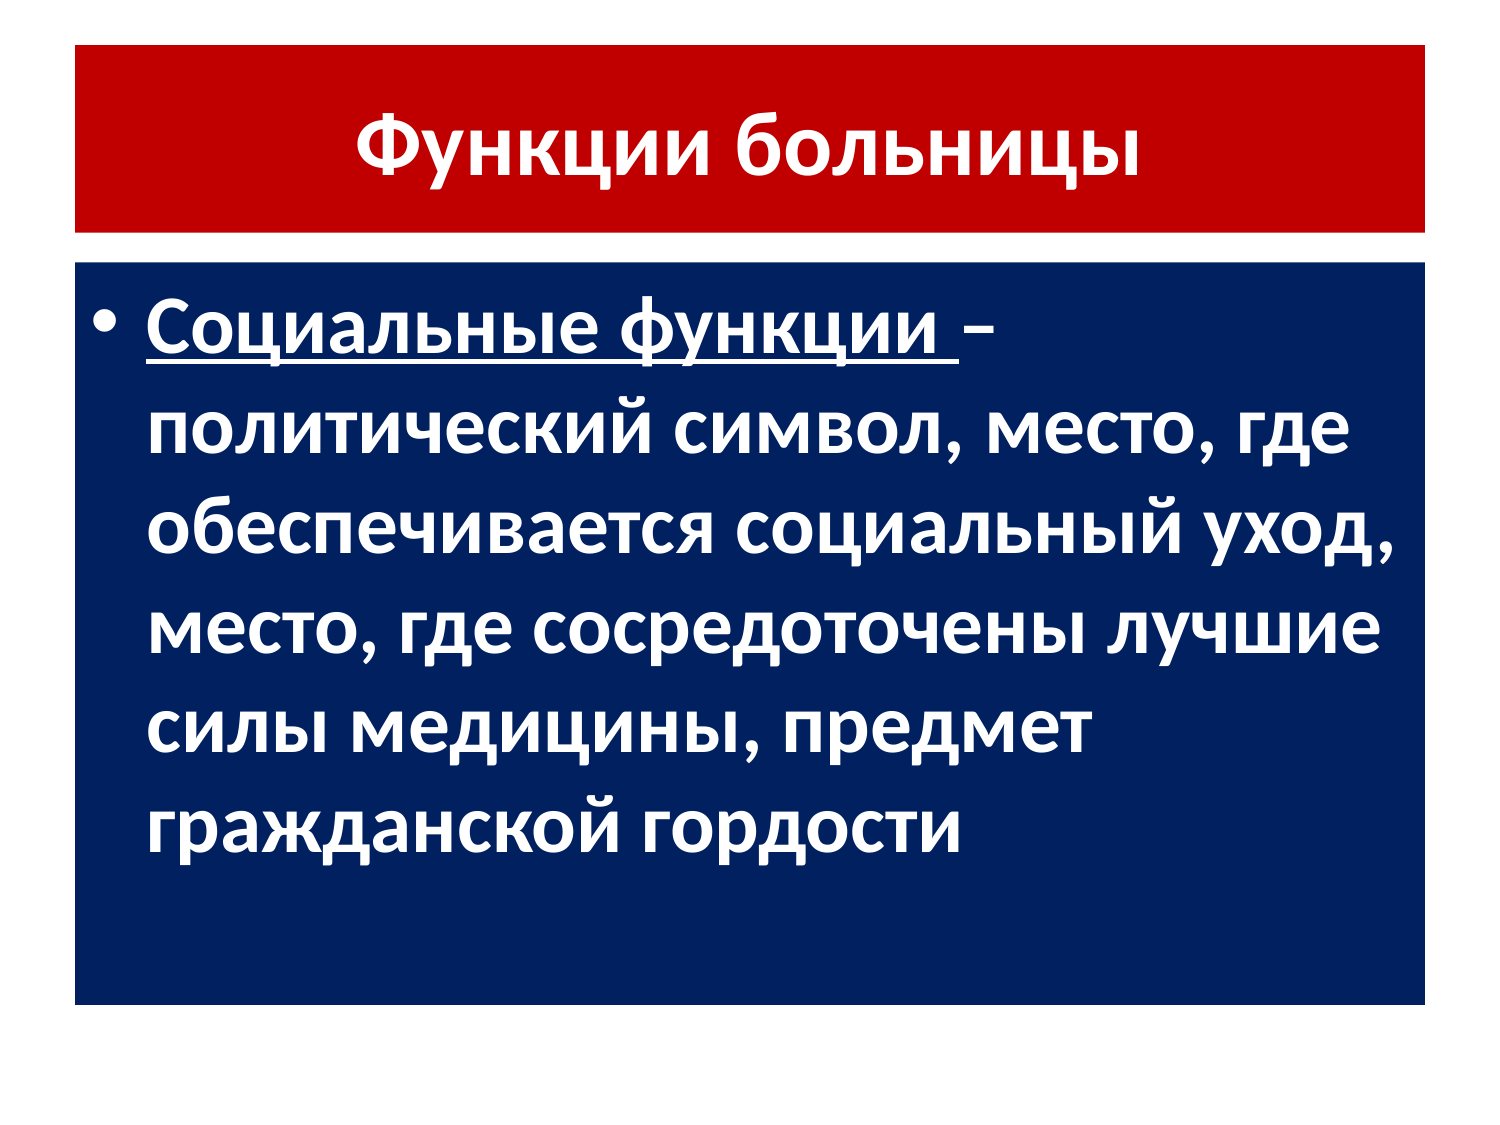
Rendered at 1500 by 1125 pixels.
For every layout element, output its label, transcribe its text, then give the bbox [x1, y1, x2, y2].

title Функции больницы [75, 45, 1425, 233]
list Социальные функции – политический символ, место, где обеспечивается социальный уход, место, где сосредоточены лучшие силы медицины, предмет гражданской гордости [75, 262, 1425, 1005]
